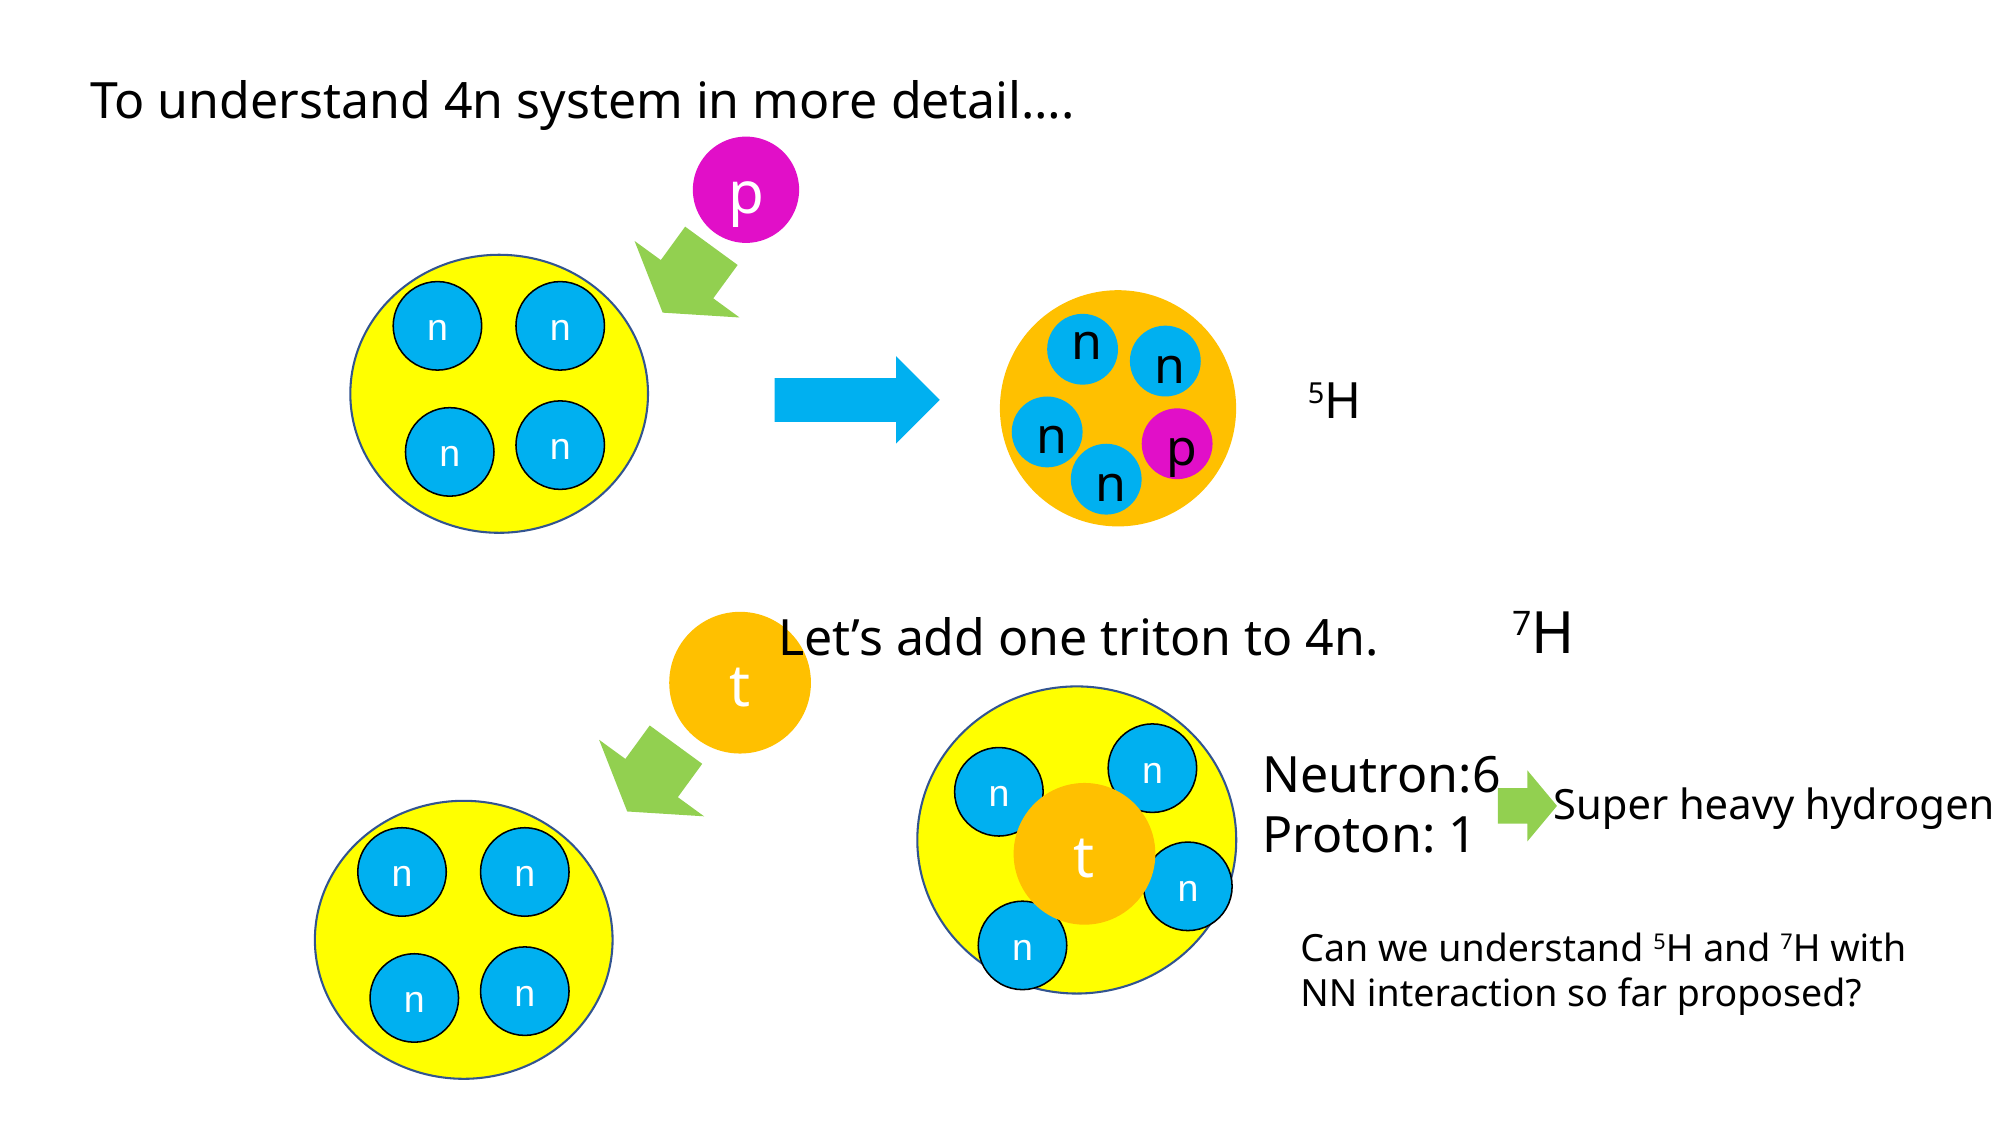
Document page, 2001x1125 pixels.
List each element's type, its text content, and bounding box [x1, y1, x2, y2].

text_box 7H [1497, 587, 1590, 672]
text_box To understand 4n system in more detail…. [75, 60, 1091, 136]
text_box [313, 799, 614, 1080]
text_box n [978, 901, 1067, 990]
text_box n [1108, 723, 1197, 813]
text_box n [357, 827, 447, 917]
text_box t [668, 610, 792, 755]
text_box n [515, 400, 605, 490]
text_box n [1144, 842, 1233, 931]
text_box Super heavy hydrogen [1538, 770, 2000, 836]
text_box n [1057, 302, 1118, 377]
text_box Neutron:6 Proton: 1 [1248, 735, 1516, 870]
text_box [1069, 453, 1080, 505]
text_box Let’s add one triton to 4n. [763, 597, 1395, 733]
text_box t [1012, 781, 1157, 926]
text_box [916, 733, 1124, 965]
text_box Can we understand 5H and 7H with NN interaction so far proposed? [1285, 916, 1922, 1021]
text_box n [1080, 443, 1142, 519]
text_box [1496, 767, 1538, 845]
text_box n [405, 407, 494, 497]
text_box n [1139, 325, 1201, 401]
text_box n [515, 281, 605, 371]
text_box [1128, 335, 1139, 387]
text_box n [393, 281, 482, 371]
text_box [1059, 377, 1107, 386]
text_box p [691, 135, 801, 244]
text_box [1010, 406, 1021, 458]
text_box [1144, 733, 1238, 880]
text_box [773, 353, 942, 447]
text_box [1140, 418, 1151, 470]
text_box n [480, 946, 570, 1036]
text_box p [1151, 408, 1213, 484]
text_box [998, 289, 1238, 528]
text_box [596, 724, 708, 818]
text_box n [1021, 396, 1083, 472]
text_box [349, 253, 650, 534]
text_box n [480, 827, 570, 917]
text_box [1034, 896, 1211, 995]
text_box n [370, 953, 459, 1043]
text_box n [954, 747, 1044, 837]
text_box [1046, 323, 1057, 376]
text_box 5H [1293, 361, 1377, 436]
text_box [632, 225, 744, 319]
